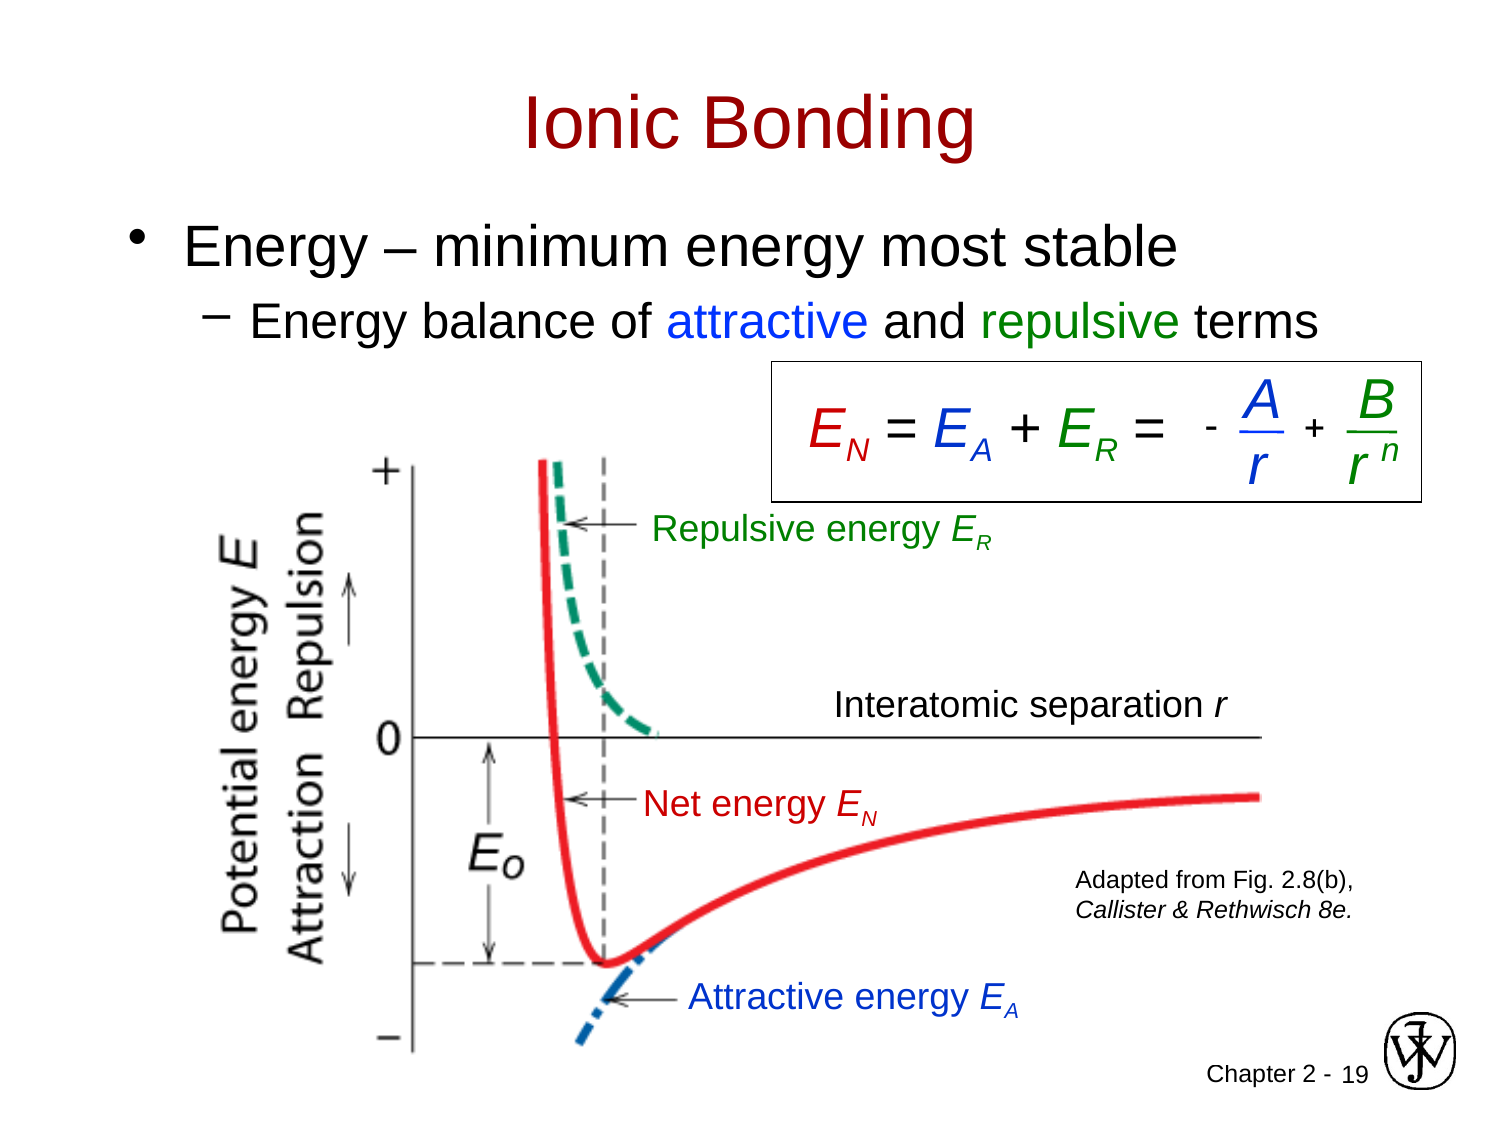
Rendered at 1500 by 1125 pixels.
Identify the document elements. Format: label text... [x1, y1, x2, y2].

slide_number 19 [1258, 1050, 1453, 1110]
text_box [213, 442, 1262, 1065]
text_box Adapted from Fig. 2.8(b), Callister & Rethwisch 8e. [1266, 863, 1365, 924]
title Ionic Bonding [62, 62, 1438, 176]
list Energy – minimum energy most stable Energy balance of attractive and repulsive terms [112, 200, 1388, 876]
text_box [771, 361, 1422, 503]
picture [1384, 1012, 1456, 1090]
